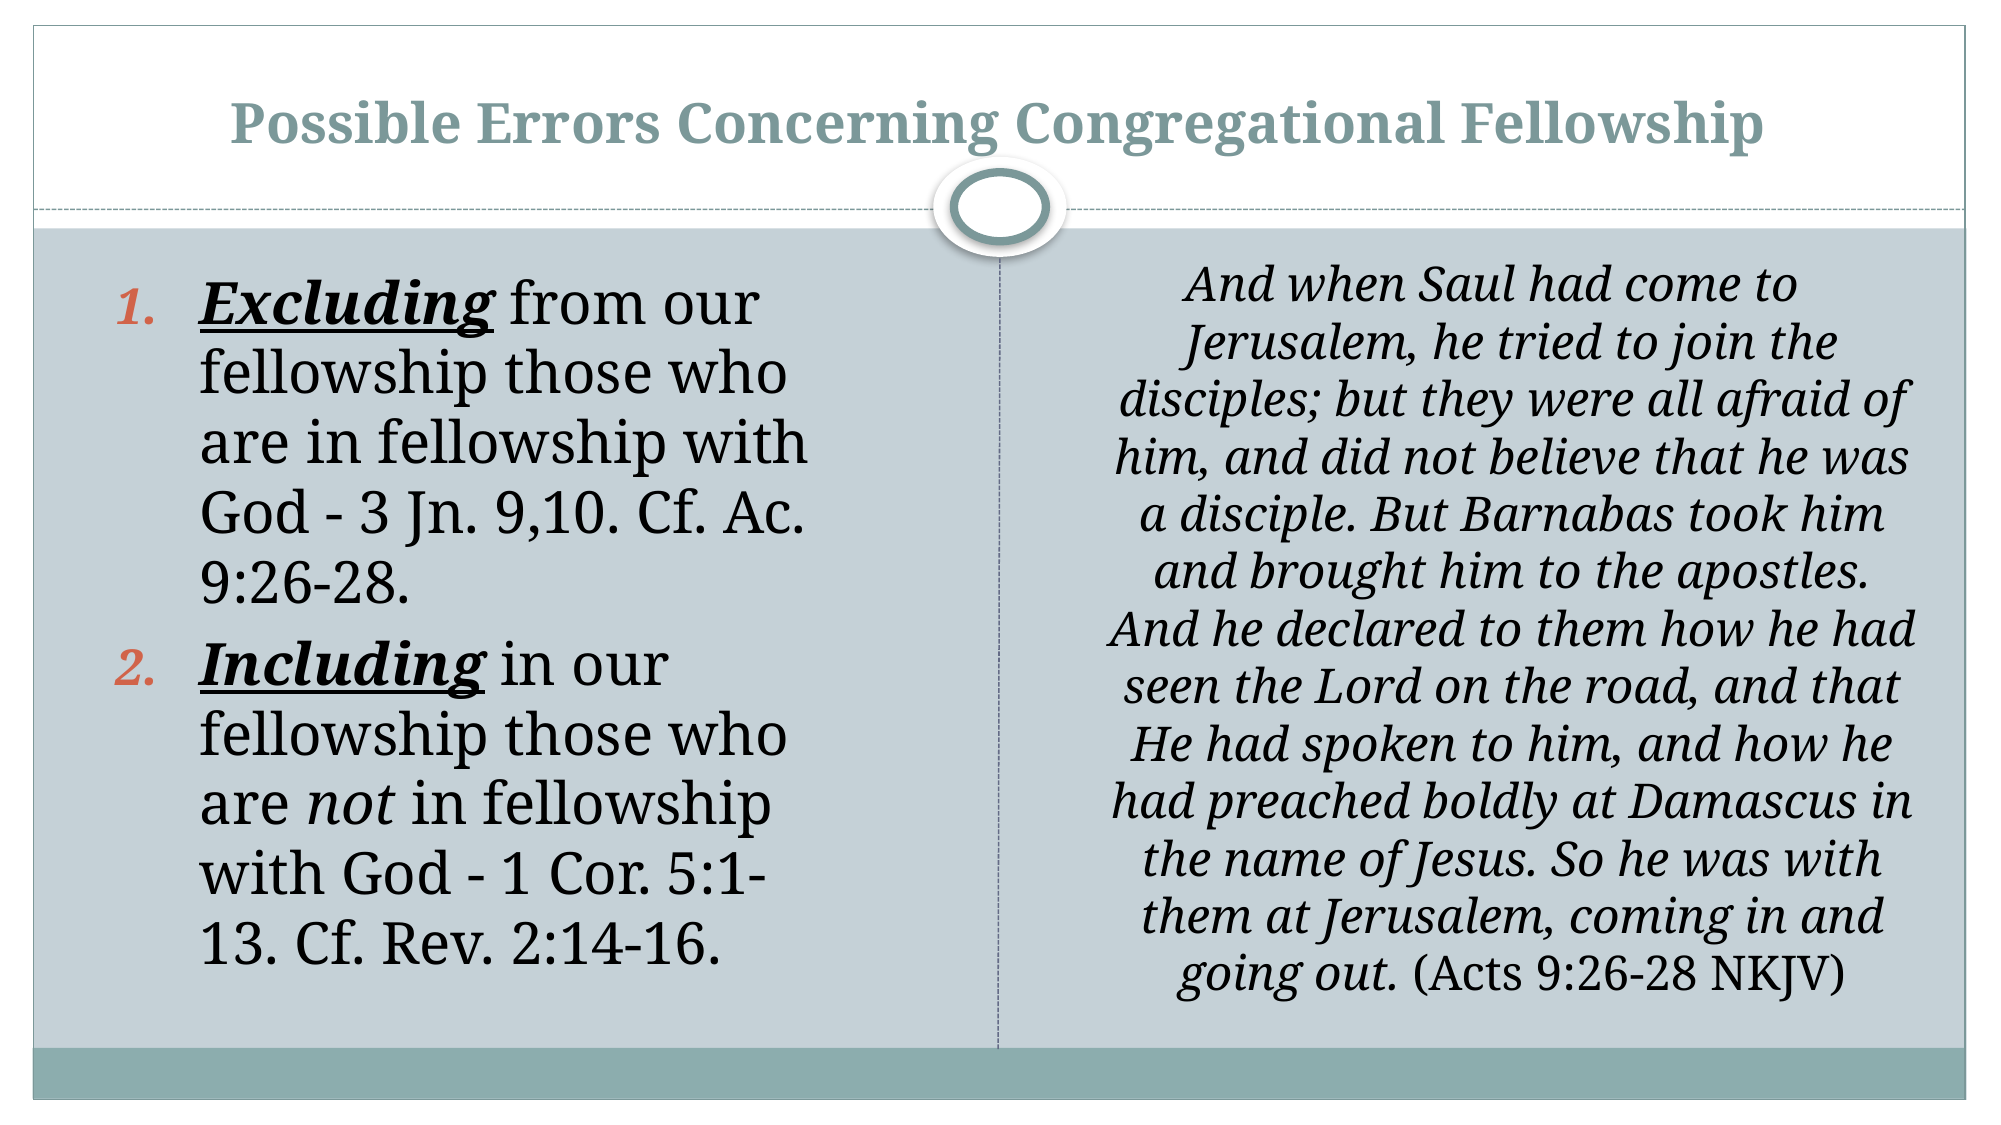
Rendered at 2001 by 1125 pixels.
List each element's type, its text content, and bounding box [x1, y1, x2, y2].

list Excluding from our fellowship those who are in fellowship with God - 3 Jn. 9,10. Cf. Ac. 9:26-28. Including in our fellowship those who are not in fellowship with God - 1 Cor. 5:1-13. Cf. Rev. 2:14-16. [100, 258, 851, 1027]
list And when Saul had come to Jerusalem, he tried to join the disciples; but they were all afraid of him, and did not believe that he was a disciple. But Barnabas took him and brought him to the apostles. And he declared to them how he had seen the Lord on the road, and that He had spoken to him, and how he had preached boldly at Damascus in the name of Jesus. So he was with them at Jerusalem, coming in and going out. (Acts 9:26-28 NKJV) [1050, 246, 1934, 1068]
title Possible Errors Concerning Congregational Fellowship [66, 37, 1933, 162]
